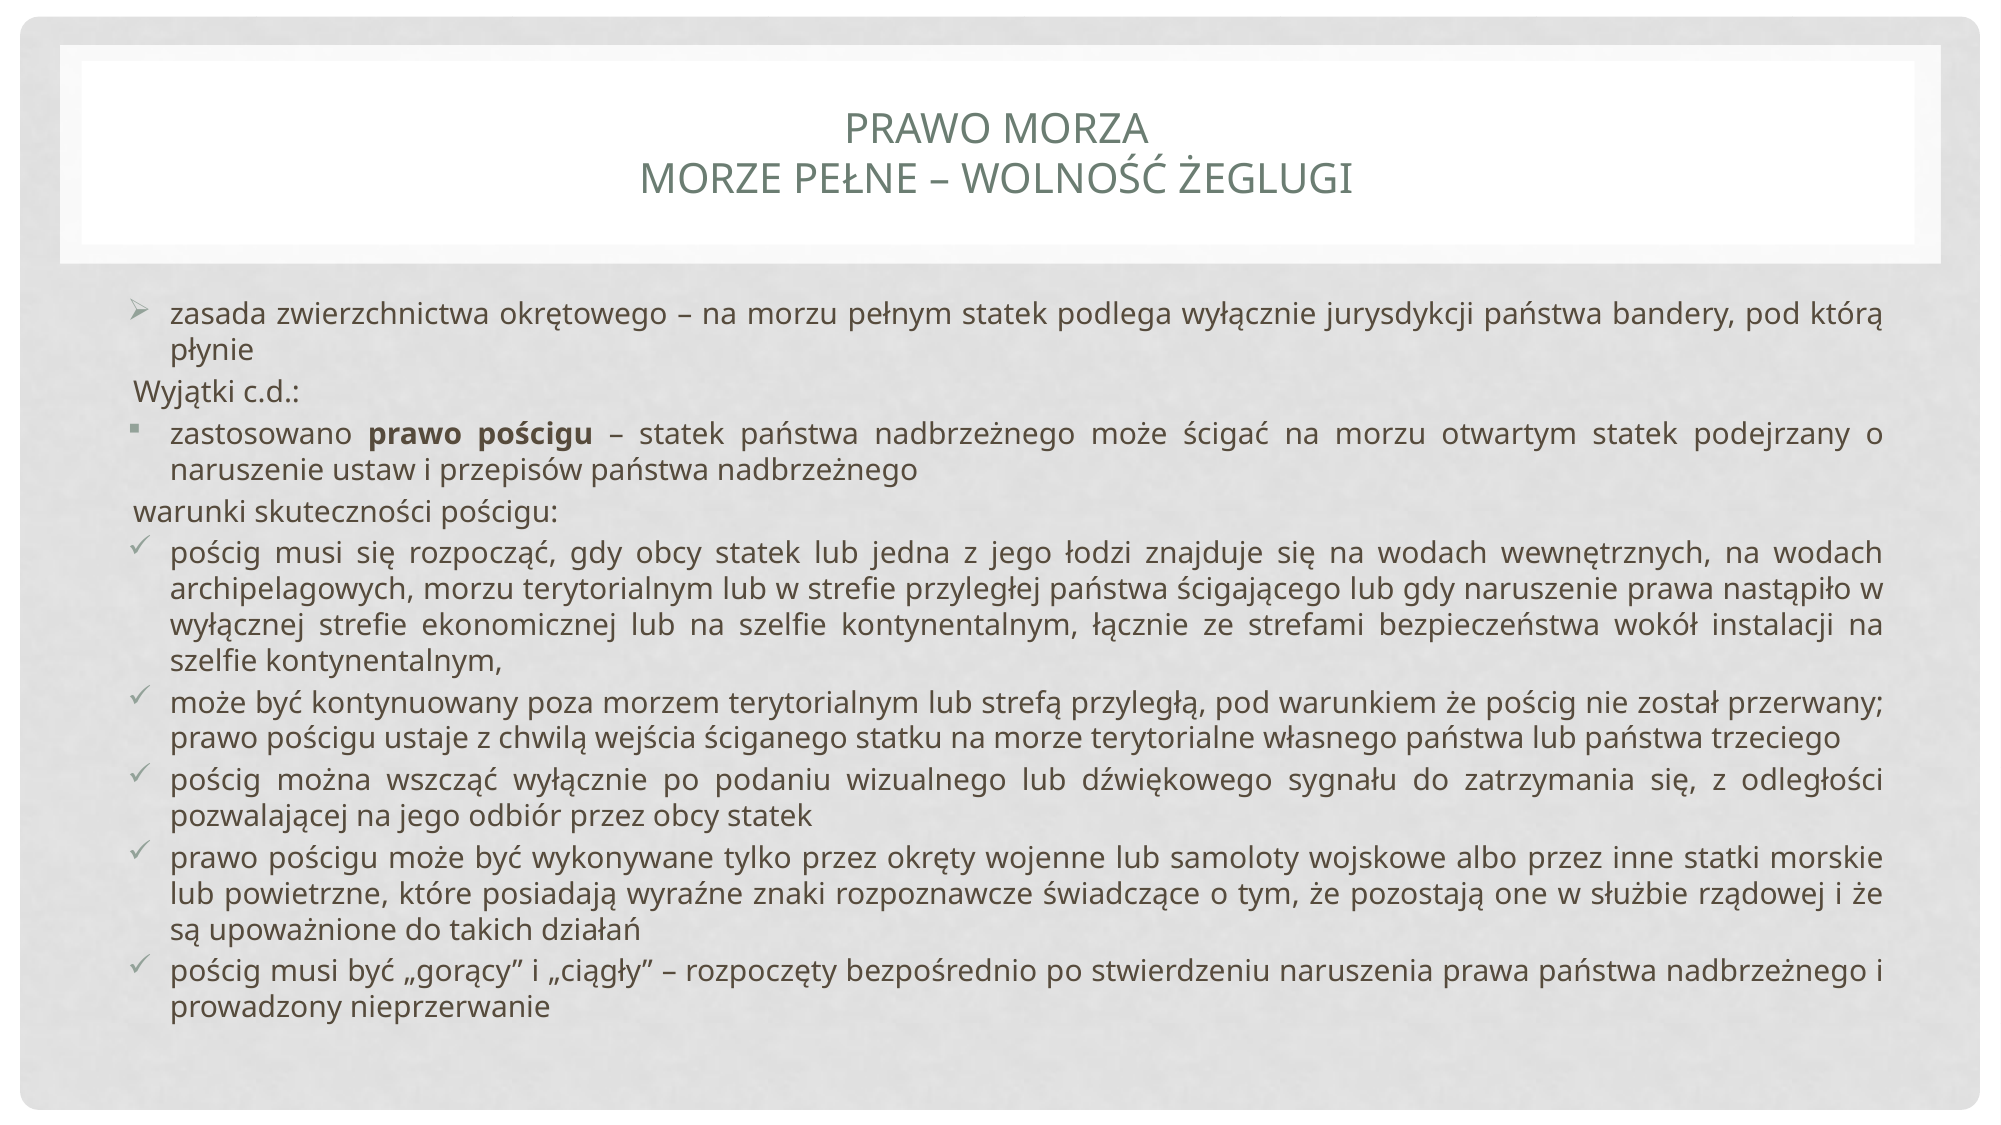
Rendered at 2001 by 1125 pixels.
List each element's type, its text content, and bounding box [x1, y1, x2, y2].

title Prawo morza morze pełne – wolność żeglugi [93, 66, 1900, 238]
list zasada zwierzchnictwa okrętowego – na morzu pełnym statek podlega wyłącznie jurysdykcji państwa bandery, pod którą płynie Wyjątki c.d.: zastosowano prawo pościgu – statek państwa nadbrzeżnego może ścigać na morzu otwartym statek podejrzany o naruszenie ustaw i przepisów państwa nadbrzeżnego warunki skuteczności pościgu: pościg musi się rozpocząć, gdy obcy statek lub jedna z jego łodzi znajduje się na wodach wewnętrznych, na wodach archipelagowych, morzu terytorialnym lub w strefie przyległej państwa ścigającego lub gdy naruszenie prawa nastąpiło w wyłącznej strefie ekonomicznej lub na szelfie kontynentalnym, łącznie ze strefami bezpieczeństwa wokół instalacji na szelfie kontynentalnym, może być kontynuowany poza morzem terytorialnym lub strefą przyległą, pod warunkiem że pościg nie został przerwany; prawo pościgu ustaje z chwilą wejścia ściganego statku na morze terytorialne własnego państwa lub państwa trzeciego pościg można wszcząć wyłącznie po podaniu wizualnego lub dźwiękowego sygnału do zatrzymania się, z odległości pozwalającej na jego odbiór przez obcy statek prawo pościgu może być wykonywane tylko przez okręty wojenne lub samoloty wojskowe albo przez inne statki morskie lub powietrzne, które posiadają wyraźne znaki rozpoznawcze świadczące o tym, że pozostają one w służbie rządowej i że są upoważnione do takich działań pościg musi być „gorący” i „ciągły” – rozpoczęty bezpośrednio po stwierdzeniu naruszenia prawa państwa nadbrzeżnego i prowadzony nieprzerwanie [99, 287, 1900, 1068]
